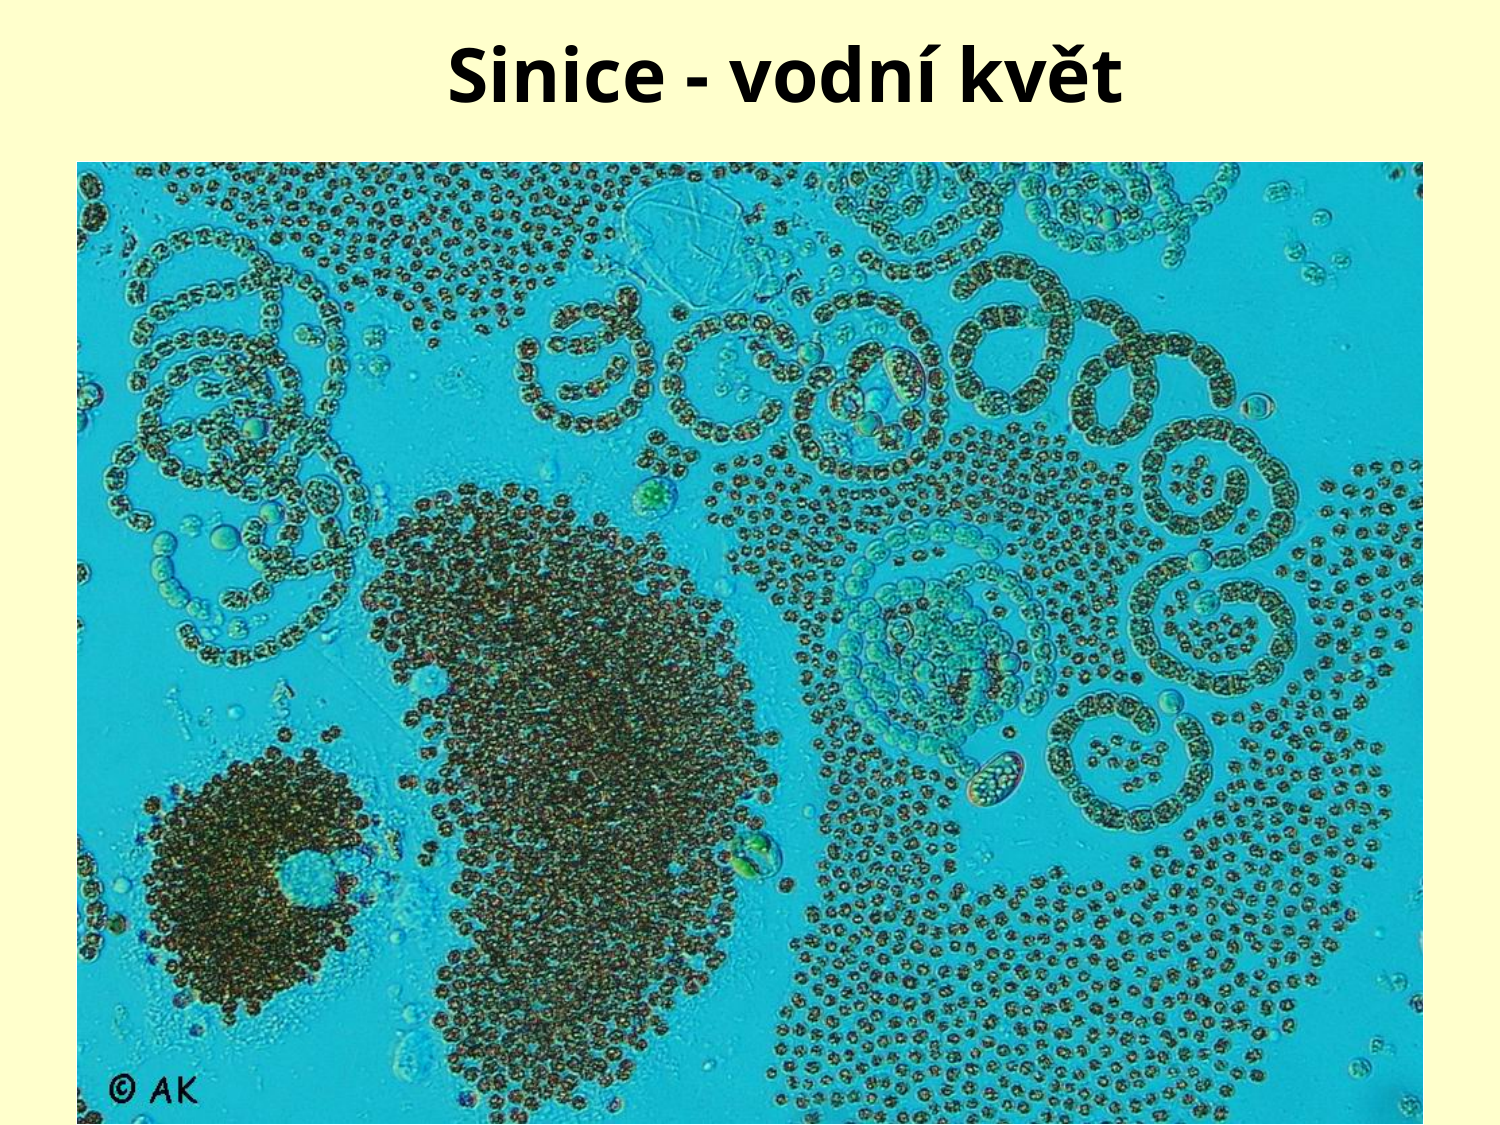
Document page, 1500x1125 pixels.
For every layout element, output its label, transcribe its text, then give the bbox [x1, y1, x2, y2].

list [76, 160, 1424, 1125]
title Sinice - vodní květ [148, 31, 1424, 114]
